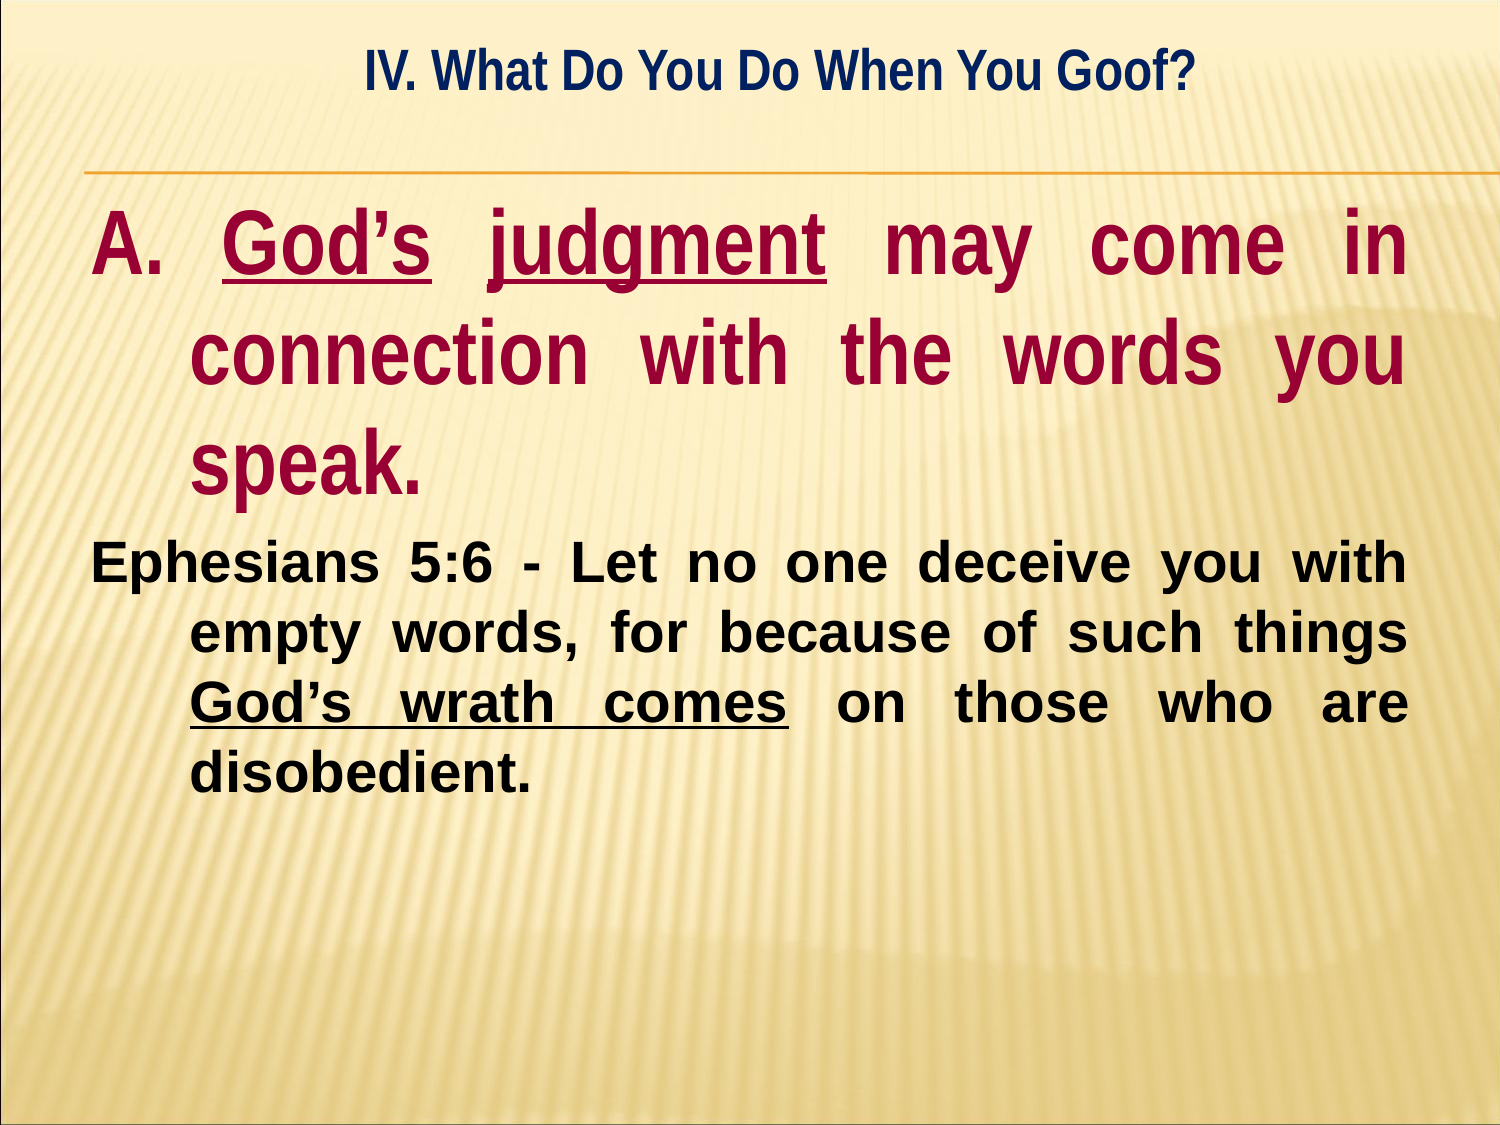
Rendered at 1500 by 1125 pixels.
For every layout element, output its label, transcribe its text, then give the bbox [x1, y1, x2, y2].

picture [0, 0, 1500, 1125]
text_box IV. What Do You Do When You Goof? [137, 24, 1425, 110]
list A. God’s judgment may come in connection with the words you speak. Ephesians 5:6 - Let no one deceive you with empty words, for because of such things God’s wrath comes on those who are disobedient. [75, 174, 1425, 1050]
